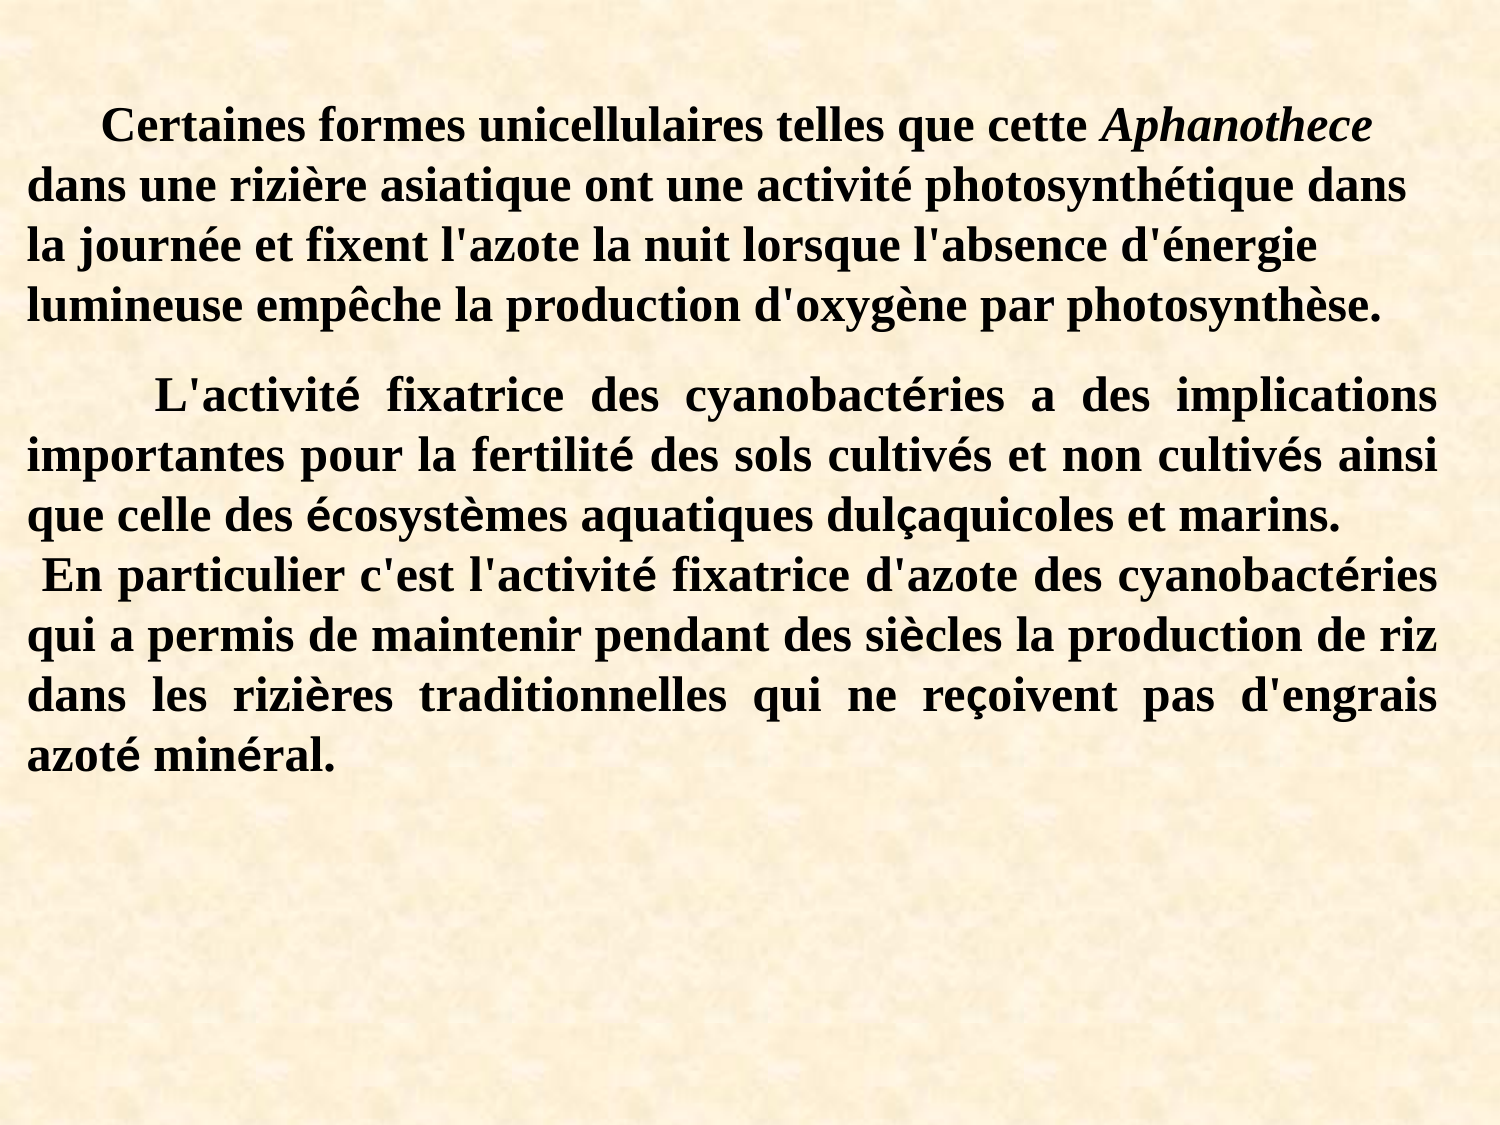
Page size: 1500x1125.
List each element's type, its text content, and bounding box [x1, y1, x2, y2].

text_box Certaines formes unicellulaires telles que cette Aphanothece dans une rizière asiatique ont une activité photosynthétique dans la journée et fixent l'azote la nuit lorsque l'absence d'énergie lumineuse empêche la production d'oxygène par photosynthèse. [11, 83, 1465, 339]
text_box L'activité fixatrice des cyanobactéries a des implications importantes pour la fertilité des sols cultivés et non cultivés ainsi que celle des écosystèmes aquatiques dulçaquicoles et marins. En particulier c'est l'activité fixatrice d'azote des cyanobactéries qui a permis de maintenir pendant des siècles la production de riz dans les rizières traditionnelles qui ne reçoivent pas d'engrais azoté minéral. [11, 353, 1453, 789]
picture [0, 0, 1500, 1125]
